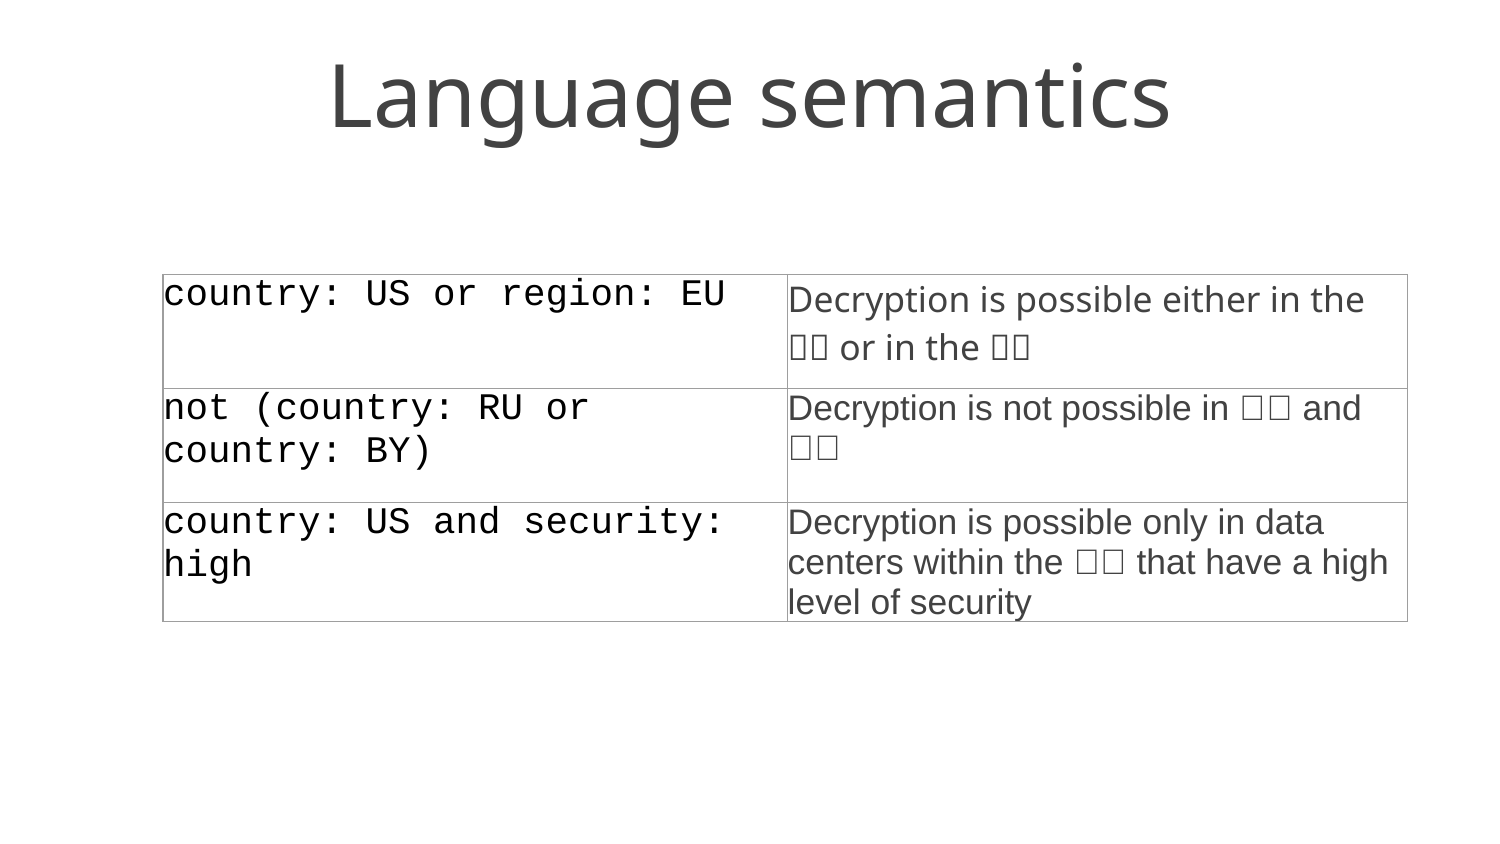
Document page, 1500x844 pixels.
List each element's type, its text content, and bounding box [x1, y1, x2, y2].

table_cell not (country: RU or country: BY) [164, 389, 787, 502]
table_cell country: US and security: high [164, 503, 787, 621]
table_cell Decryption is possible only in data centers within the 🇺🇸 that have a high level of security [788, 503, 1407, 621]
table_header country: US or region: EU [164, 275, 787, 388]
table_header Decryption is possible either in the 🇺🇸 or in the 🇪🇺 [788, 275, 1407, 388]
table_cell Decryption is not possible in 🇷🇺 and 🇧🇾 [788, 389, 1407, 502]
title Language semantics [103, 21, 1397, 163]
